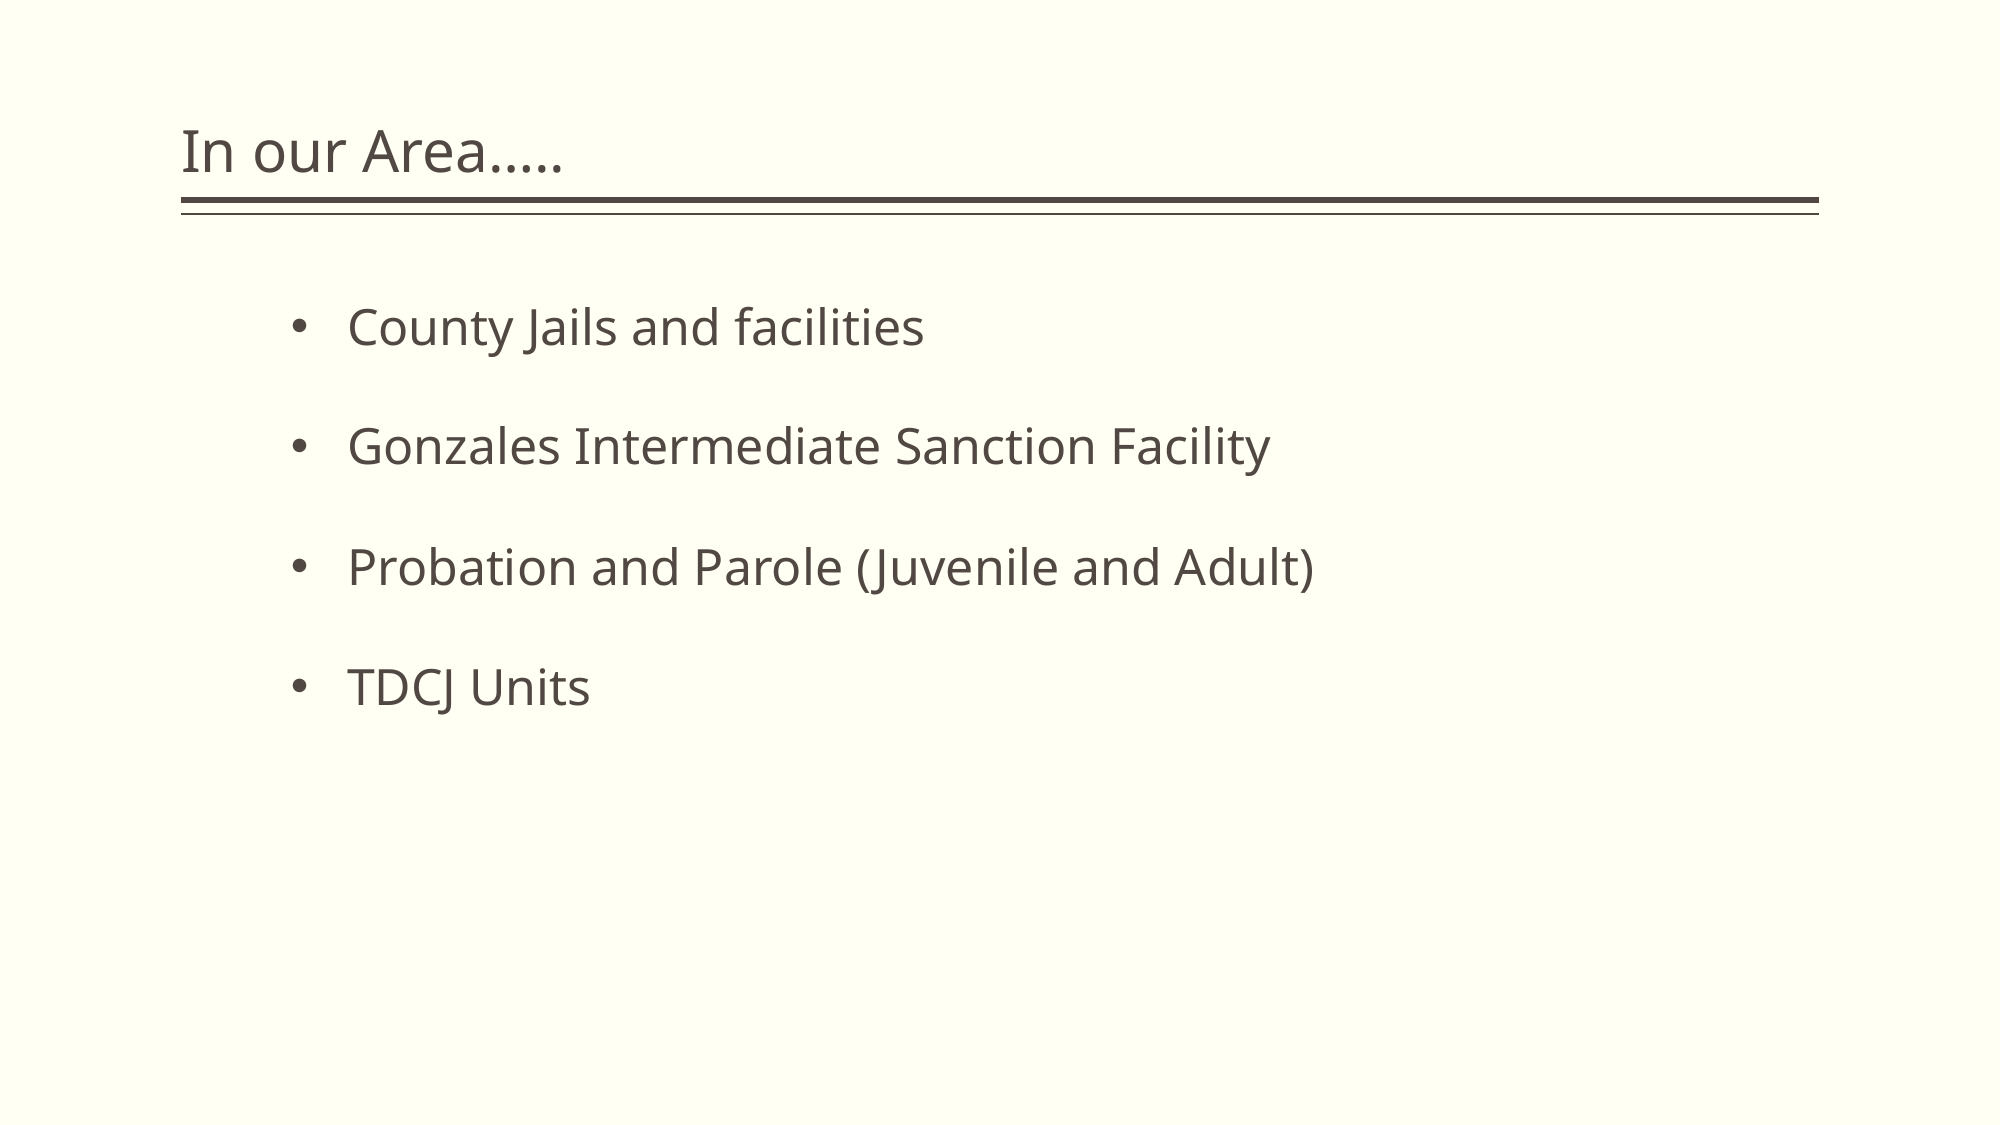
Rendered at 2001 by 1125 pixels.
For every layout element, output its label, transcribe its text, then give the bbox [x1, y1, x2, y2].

text_box County Jails and facilities Gonzales Intermediate Sanction Facility Probation and Parole (Juvenile and Adult) TDCJ Units [276, 287, 1722, 723]
title In our Area….. [181, 12, 1819, 193]
